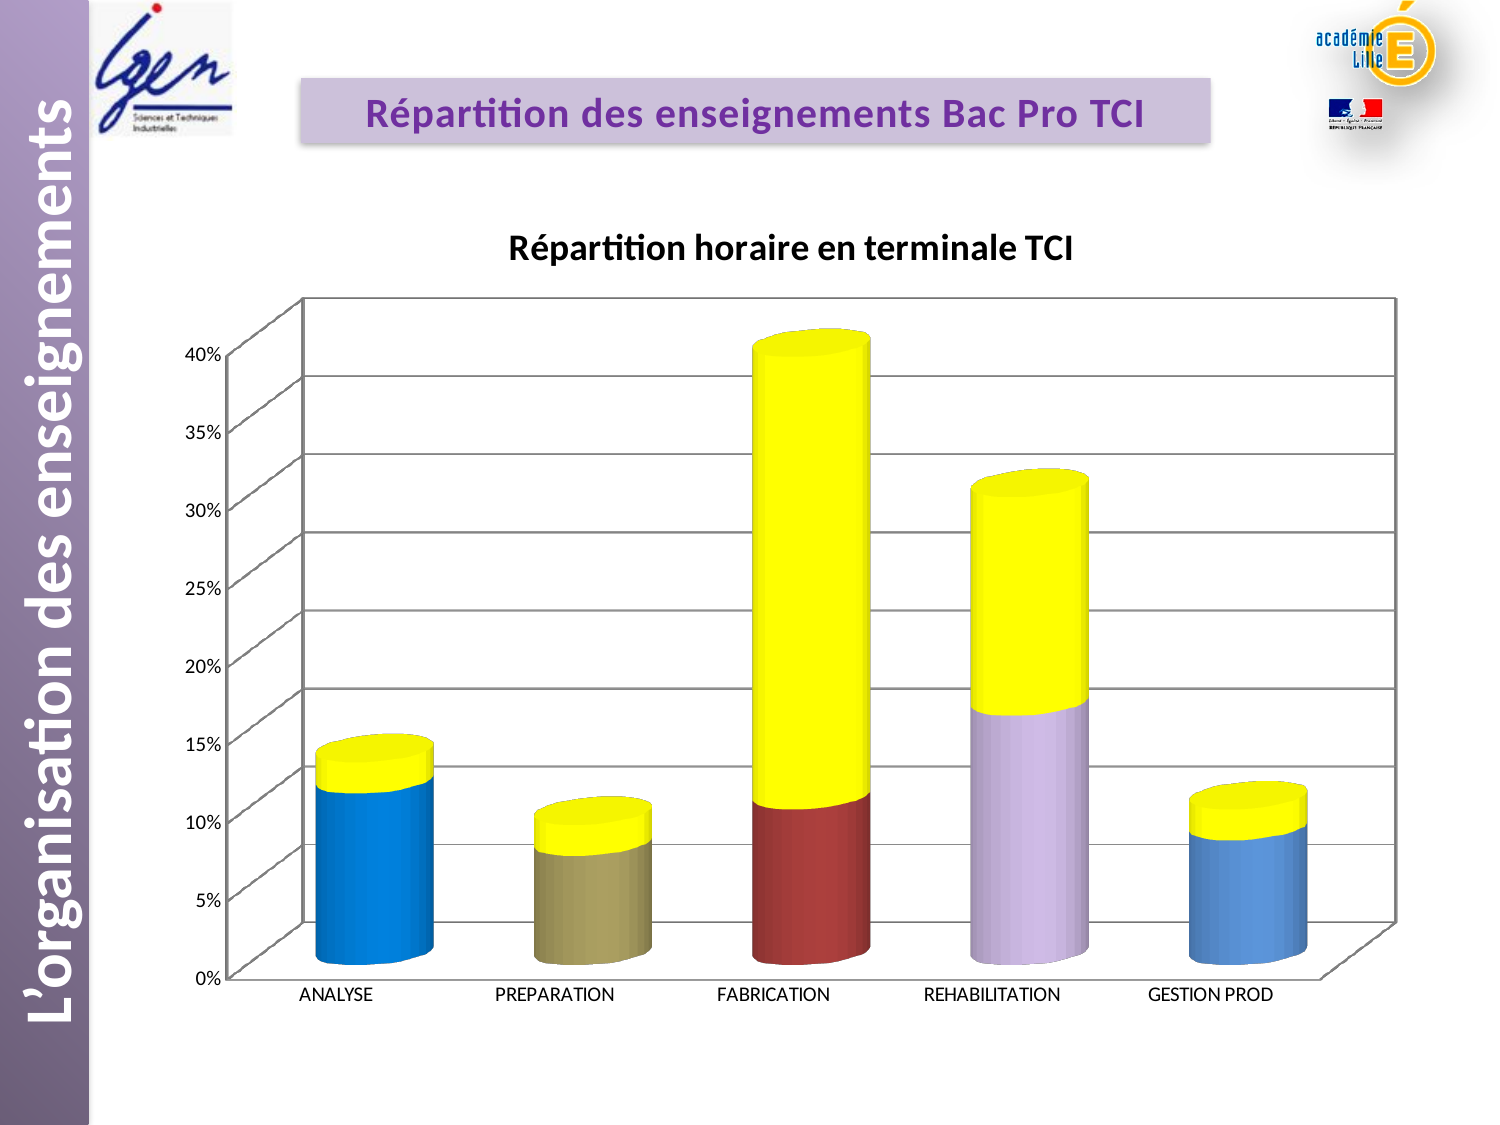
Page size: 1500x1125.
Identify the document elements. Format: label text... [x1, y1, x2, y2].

picture [88, 0, 238, 141]
picture [1316, 0, 1436, 130]
chart [159, 195, 1424, 1024]
text_box Répartition des enseignements Bac Pro TCI [301, 78, 1211, 143]
text_box L’organisation des enseignements [0, 0, 89, 1125]
